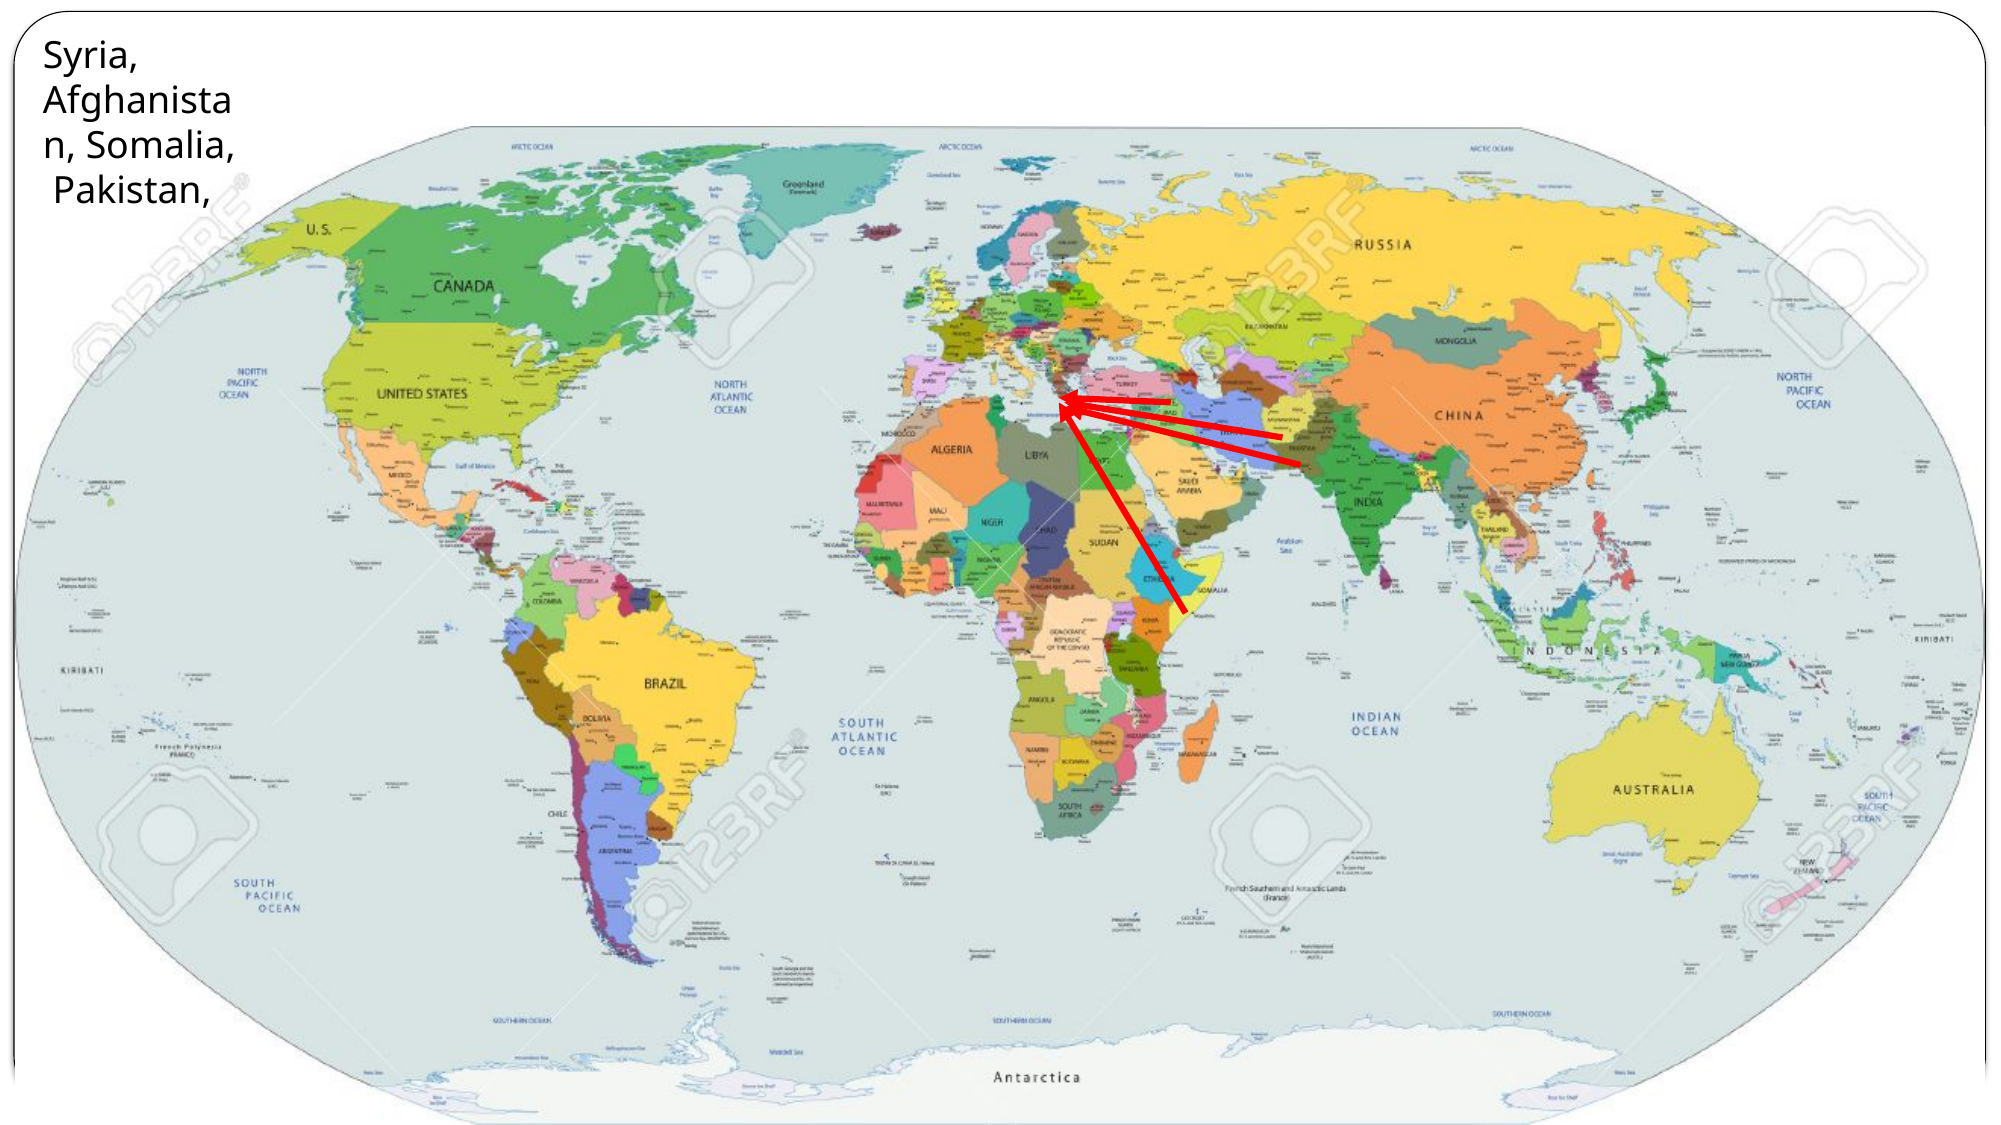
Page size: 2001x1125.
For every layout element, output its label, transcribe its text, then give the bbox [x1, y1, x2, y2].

text_box Syria, Afghanistan, Somalia, Pakistan, [28, 23, 255, 124]
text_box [1058, 468, 1186, 614]
picture [14, 126, 1986, 1125]
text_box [1064, 406, 1301, 466]
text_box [1058, 397, 1171, 403]
